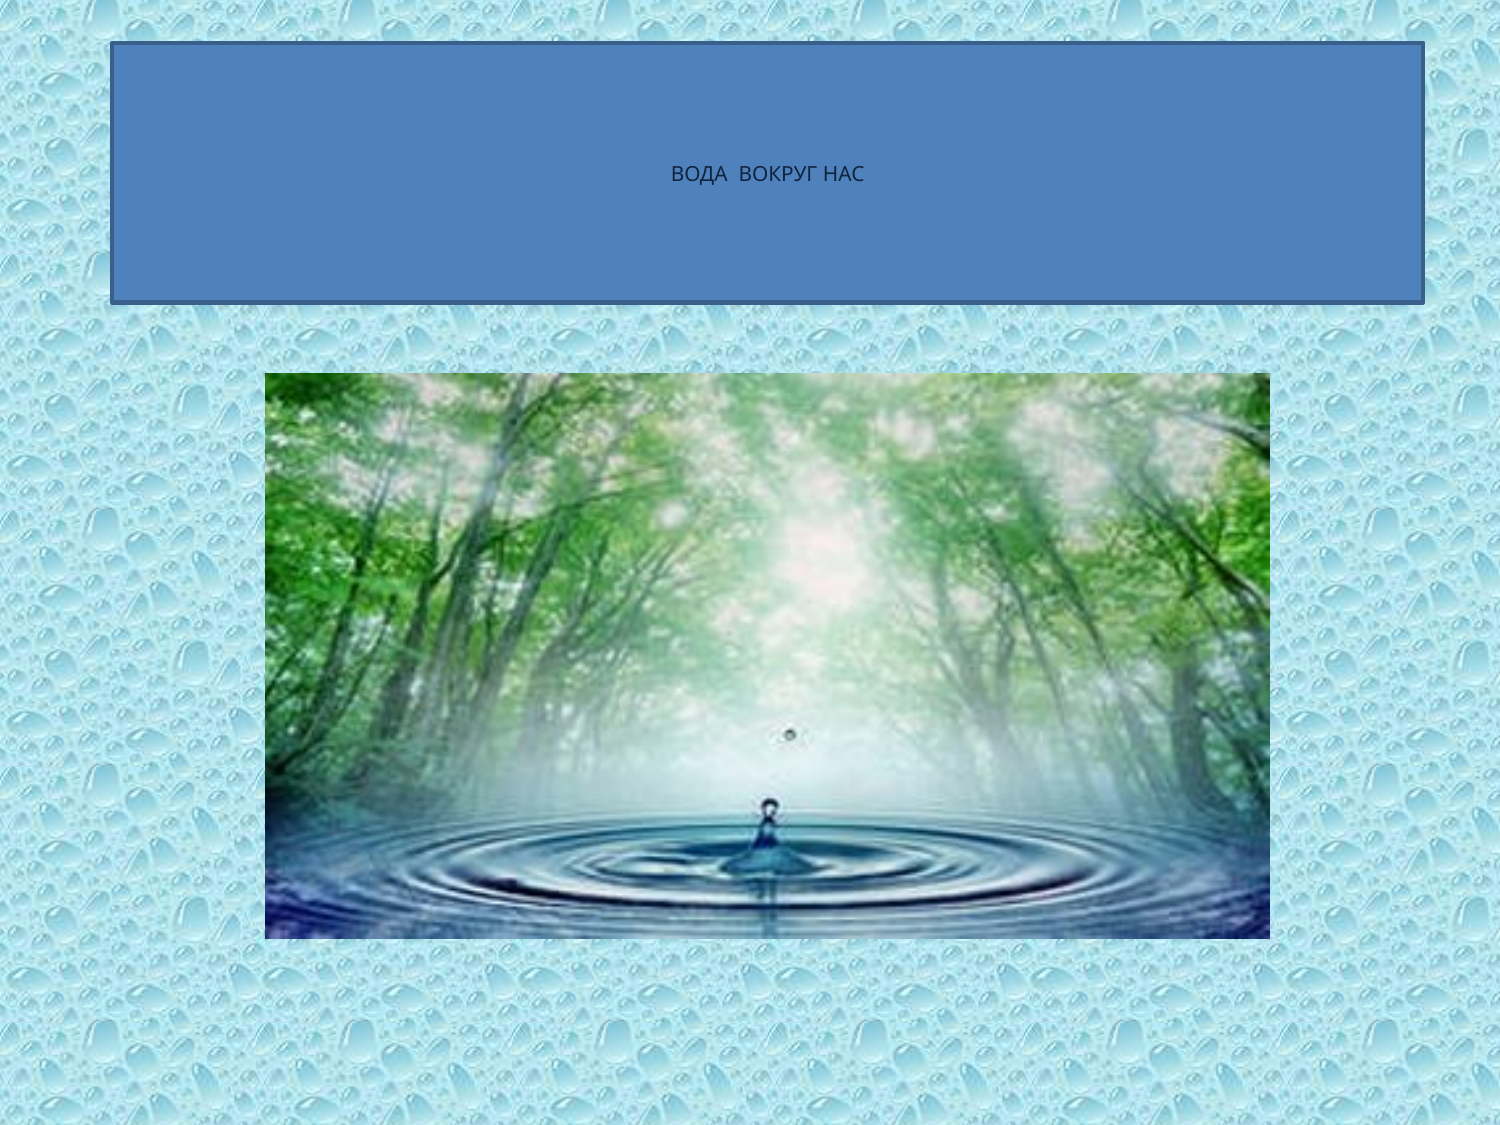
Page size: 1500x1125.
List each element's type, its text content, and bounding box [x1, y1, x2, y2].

picture [0, 0, 1500, 1125]
title ВОДА ВОКРУГ НАС [110, 41, 1425, 305]
